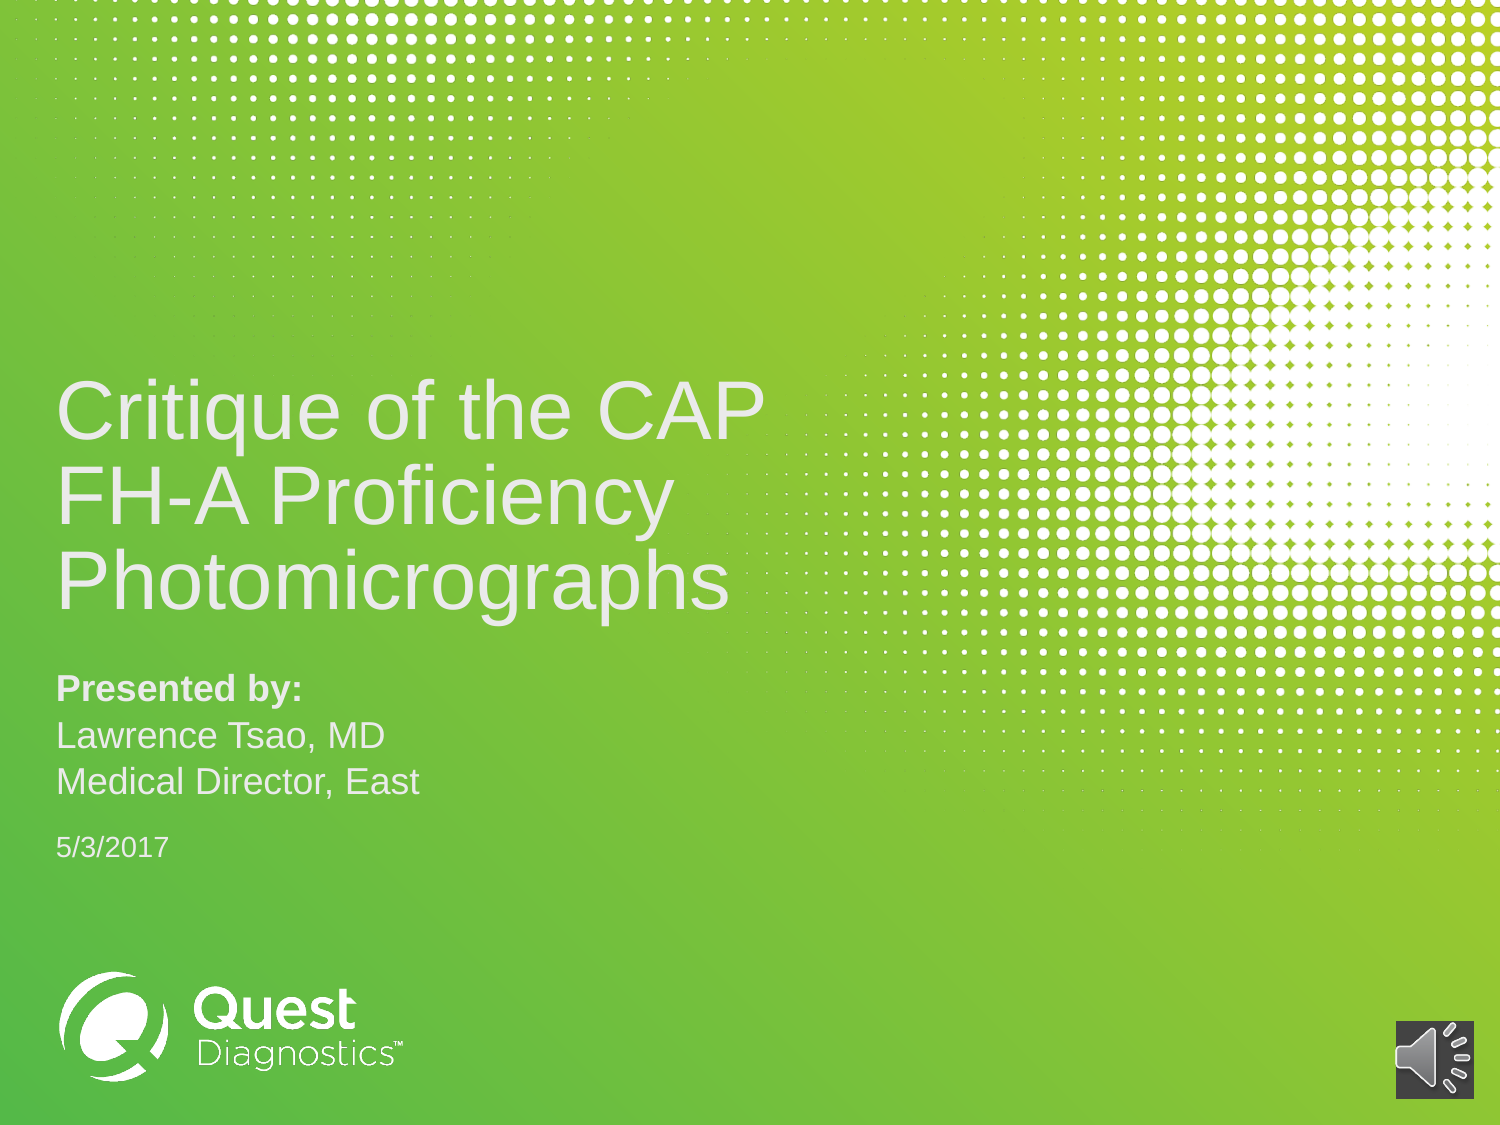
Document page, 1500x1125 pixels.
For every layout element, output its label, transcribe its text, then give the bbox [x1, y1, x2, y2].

picture [0, 0, 1500, 1125]
list 5/3/2017 [55, 820, 655, 904]
title Critique of the CAP FH-A Proficiency Photomicrographs [55, 241, 820, 635]
subtitle Presented by: Lawrence Tsao, MD Medical Director, East [55, 663, 1230, 790]
